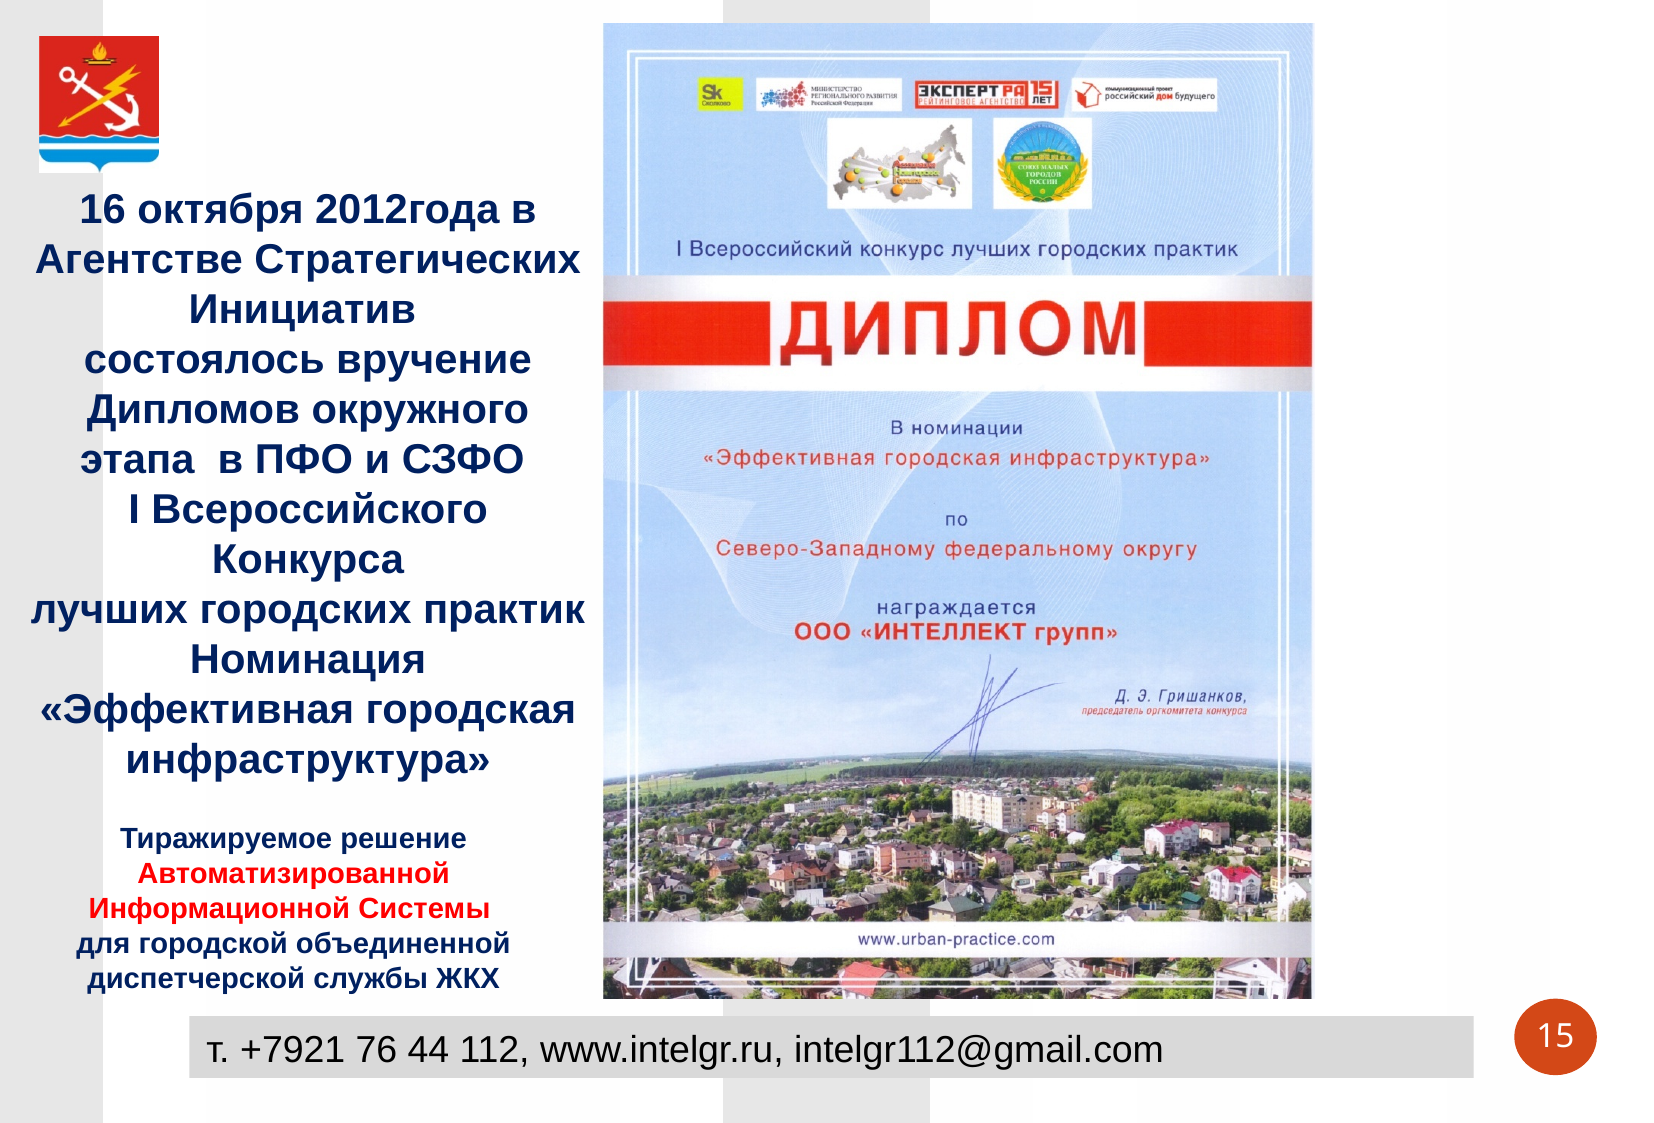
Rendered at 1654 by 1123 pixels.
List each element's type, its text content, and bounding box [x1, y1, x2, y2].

slide_number 15 [1514, 998, 1597, 1076]
picture [39, 143, 159, 173]
picture [39, 35, 159, 139]
text_box т. +7921 76 44 112, www.intelgr.ru, intelgr112@gmail.com [189, 1016, 1474, 1078]
text_box 16 октября 2012года в Агентстве Стратегических Инициатив состоялось вручение Дипломов окружного этапа в ПФО и СЗФО I Всероссийского Конкурса лучших городских практик Номинация «Эффективная городская инфраструктура» [14, 173, 595, 799]
text_box Тиражируемое решение Автоматизированной Информационной Системы для городской объединенной диспетчерской службы ЖКХ [0, 811, 588, 1024]
picture [601, 23, 1315, 999]
